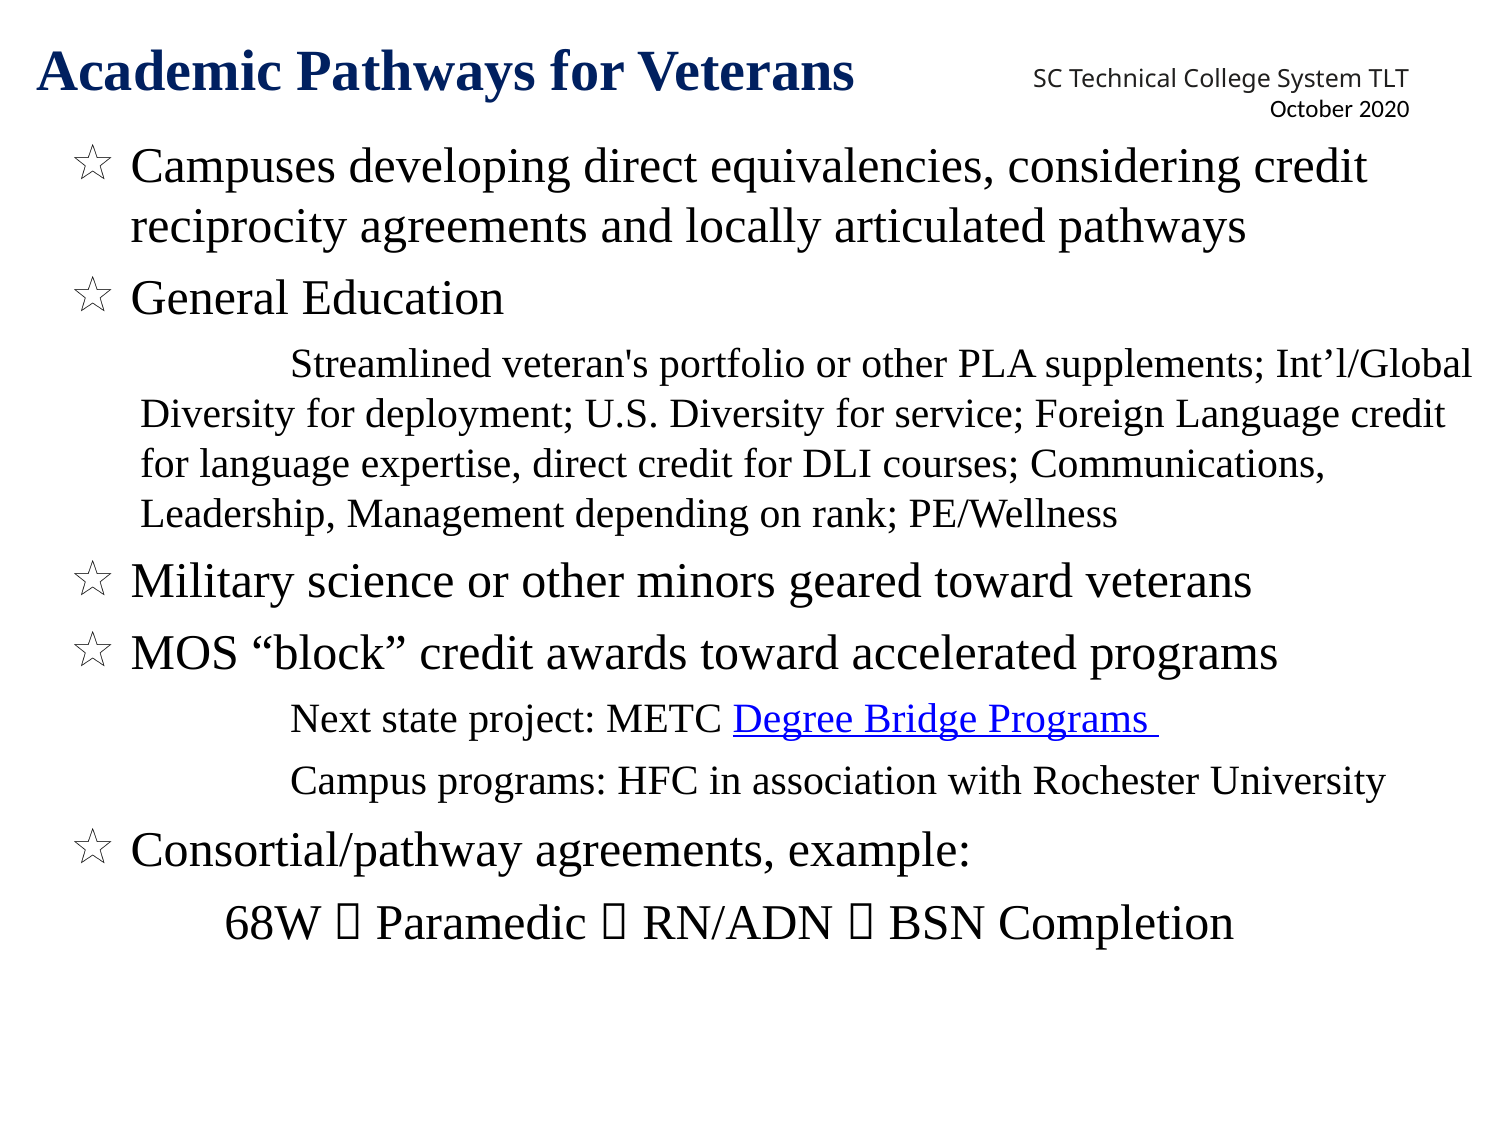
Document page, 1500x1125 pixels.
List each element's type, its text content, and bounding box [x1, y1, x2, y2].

picture [74, 276, 112, 312]
picture [74, 560, 112, 596]
list Campuses developing direct equivalencies, considering credit reciprocity agreements and locally articulated pathways General Education Streamlined veteran's portfolio or other PLA supplements; Int’l/Global Diversity for deployment; U.S. Diversity for service; Foreign Language credit for language expertise, direct credit for DLI courses; Communications, Leadership, Management depending on rank; PE/Wellness Military science or other minors geared toward veterans MOS “block” credit awards toward accelerated programs Next state project: METC Degree Bridge Programs Campus programs: HFC in association with Rochester University Consortial/pathway agreements, example: 68W  Paramedic  RN/ADN  BSN Completion [12, 125, 1500, 975]
picture [74, 144, 112, 180]
picture [74, 828, 112, 864]
picture [74, 631, 112, 667]
text_box Academic Pathways for Veterans [21, 24, 1333, 110]
